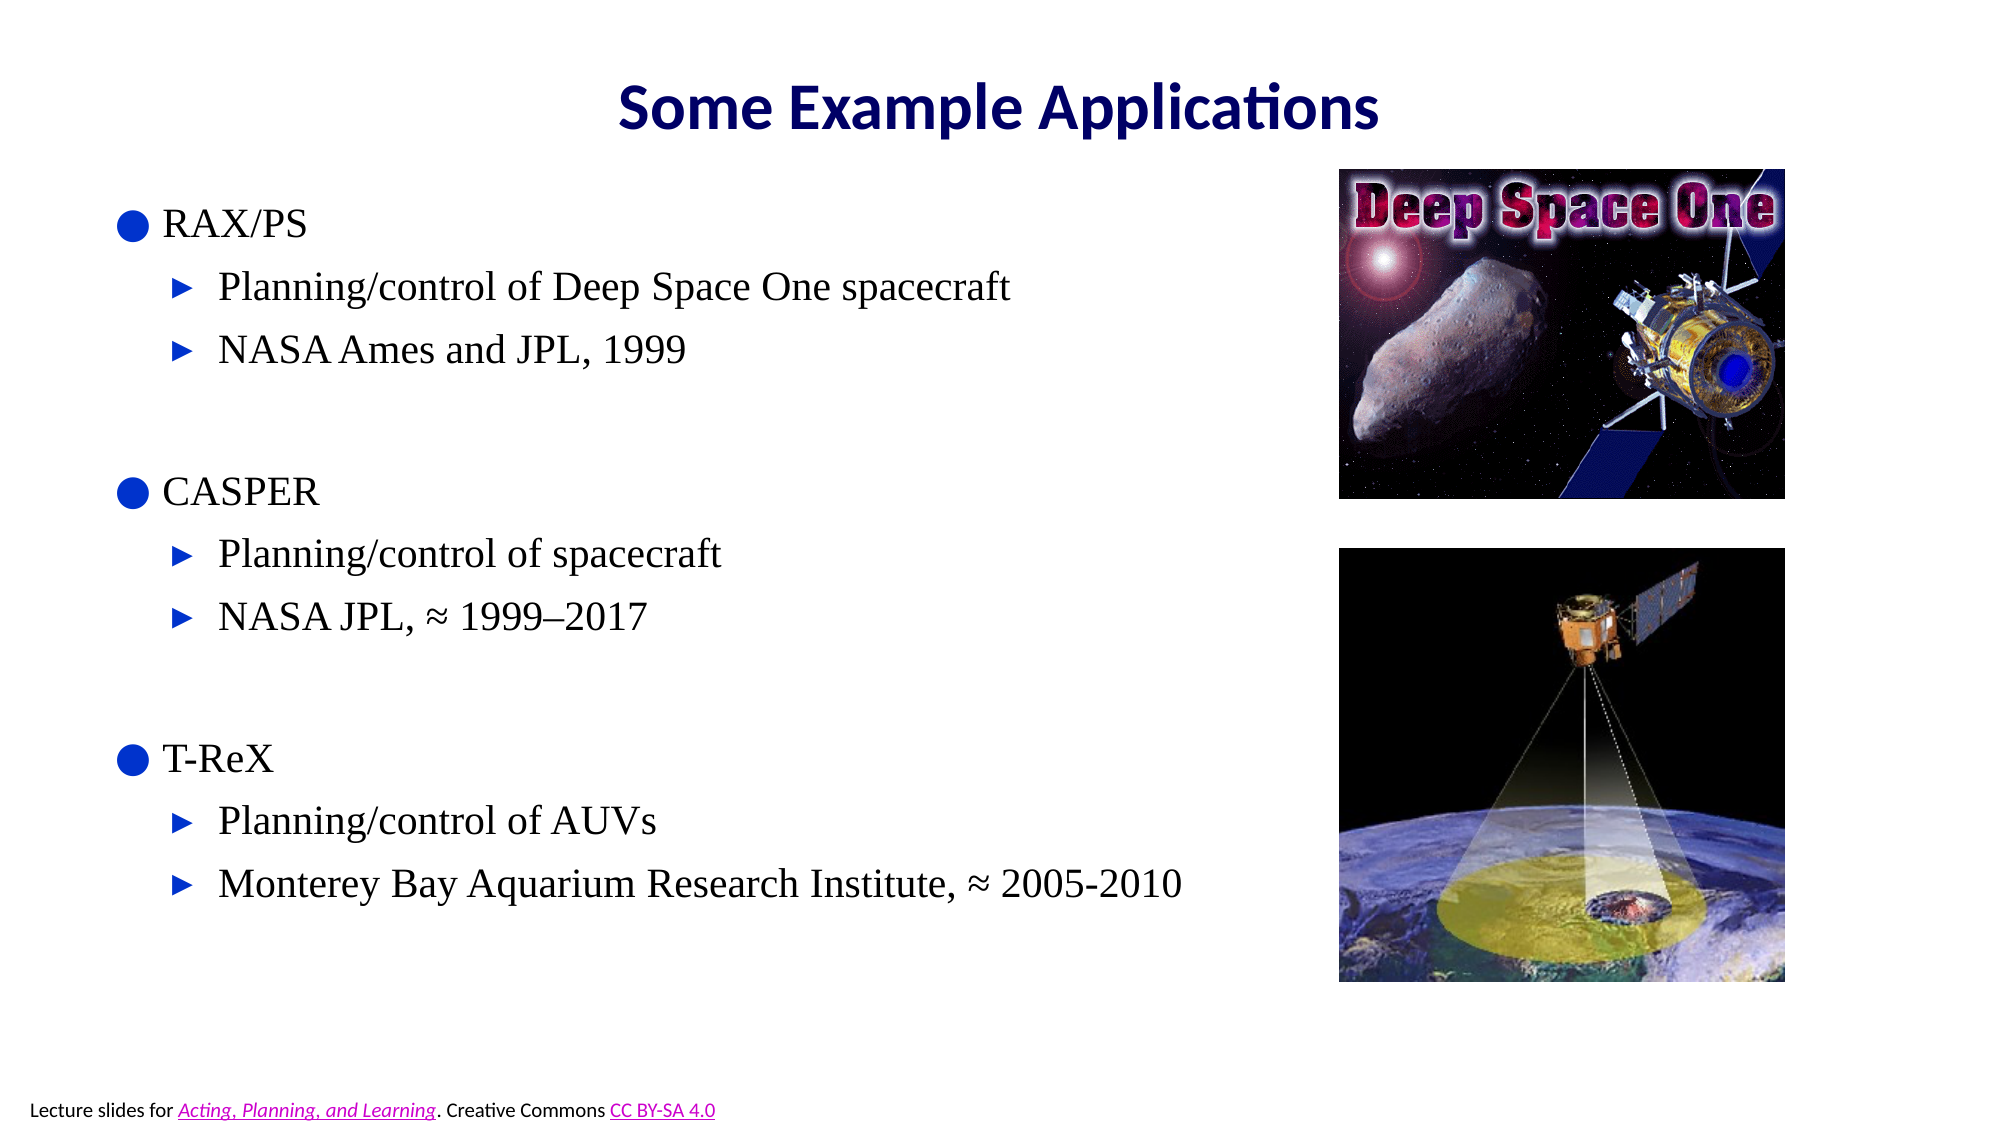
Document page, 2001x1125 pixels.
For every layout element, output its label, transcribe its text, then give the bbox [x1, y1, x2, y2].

picture [1339, 169, 1785, 500]
picture [1339, 548, 1785, 982]
list RAX/PS Planning/control of Deep Space One spacecraft NASA Ames and JPL, 1999 CASPER Planning/control of spacecraft NASA JPL, ≈ 1999–2017 T-ReX Planning/control of AUVs Monterey Bay Aquarium Research Institute, ≈ 2005-2010 [99, 188, 1901, 1057]
title Some Example Applications [32, 16, 1968, 151]
